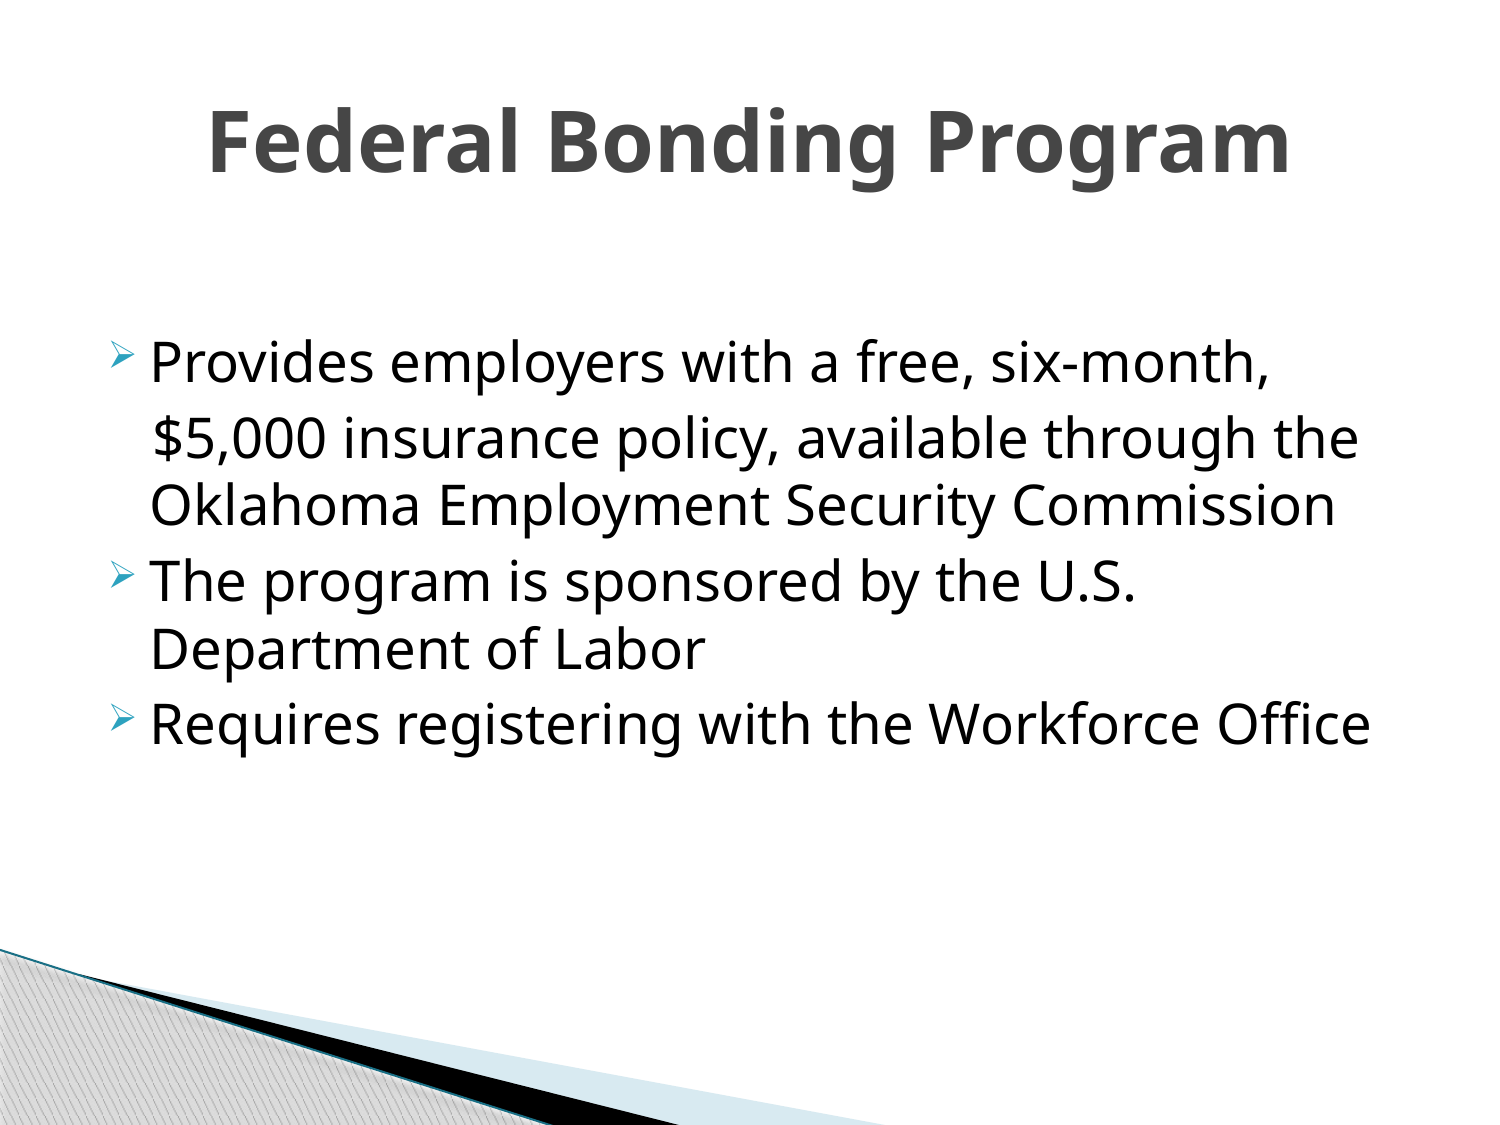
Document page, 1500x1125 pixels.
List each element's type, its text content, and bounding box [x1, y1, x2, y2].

list Provides employers with a free, six-month, $5,000 insurance policy, available through the Oklahoma Employment Security Commission The program is sponsored by the U.S. Department of Labor Requires registering with the Workforce Office [75, 243, 1425, 986]
title Federal Bonding Program [75, 45, 1425, 233]
